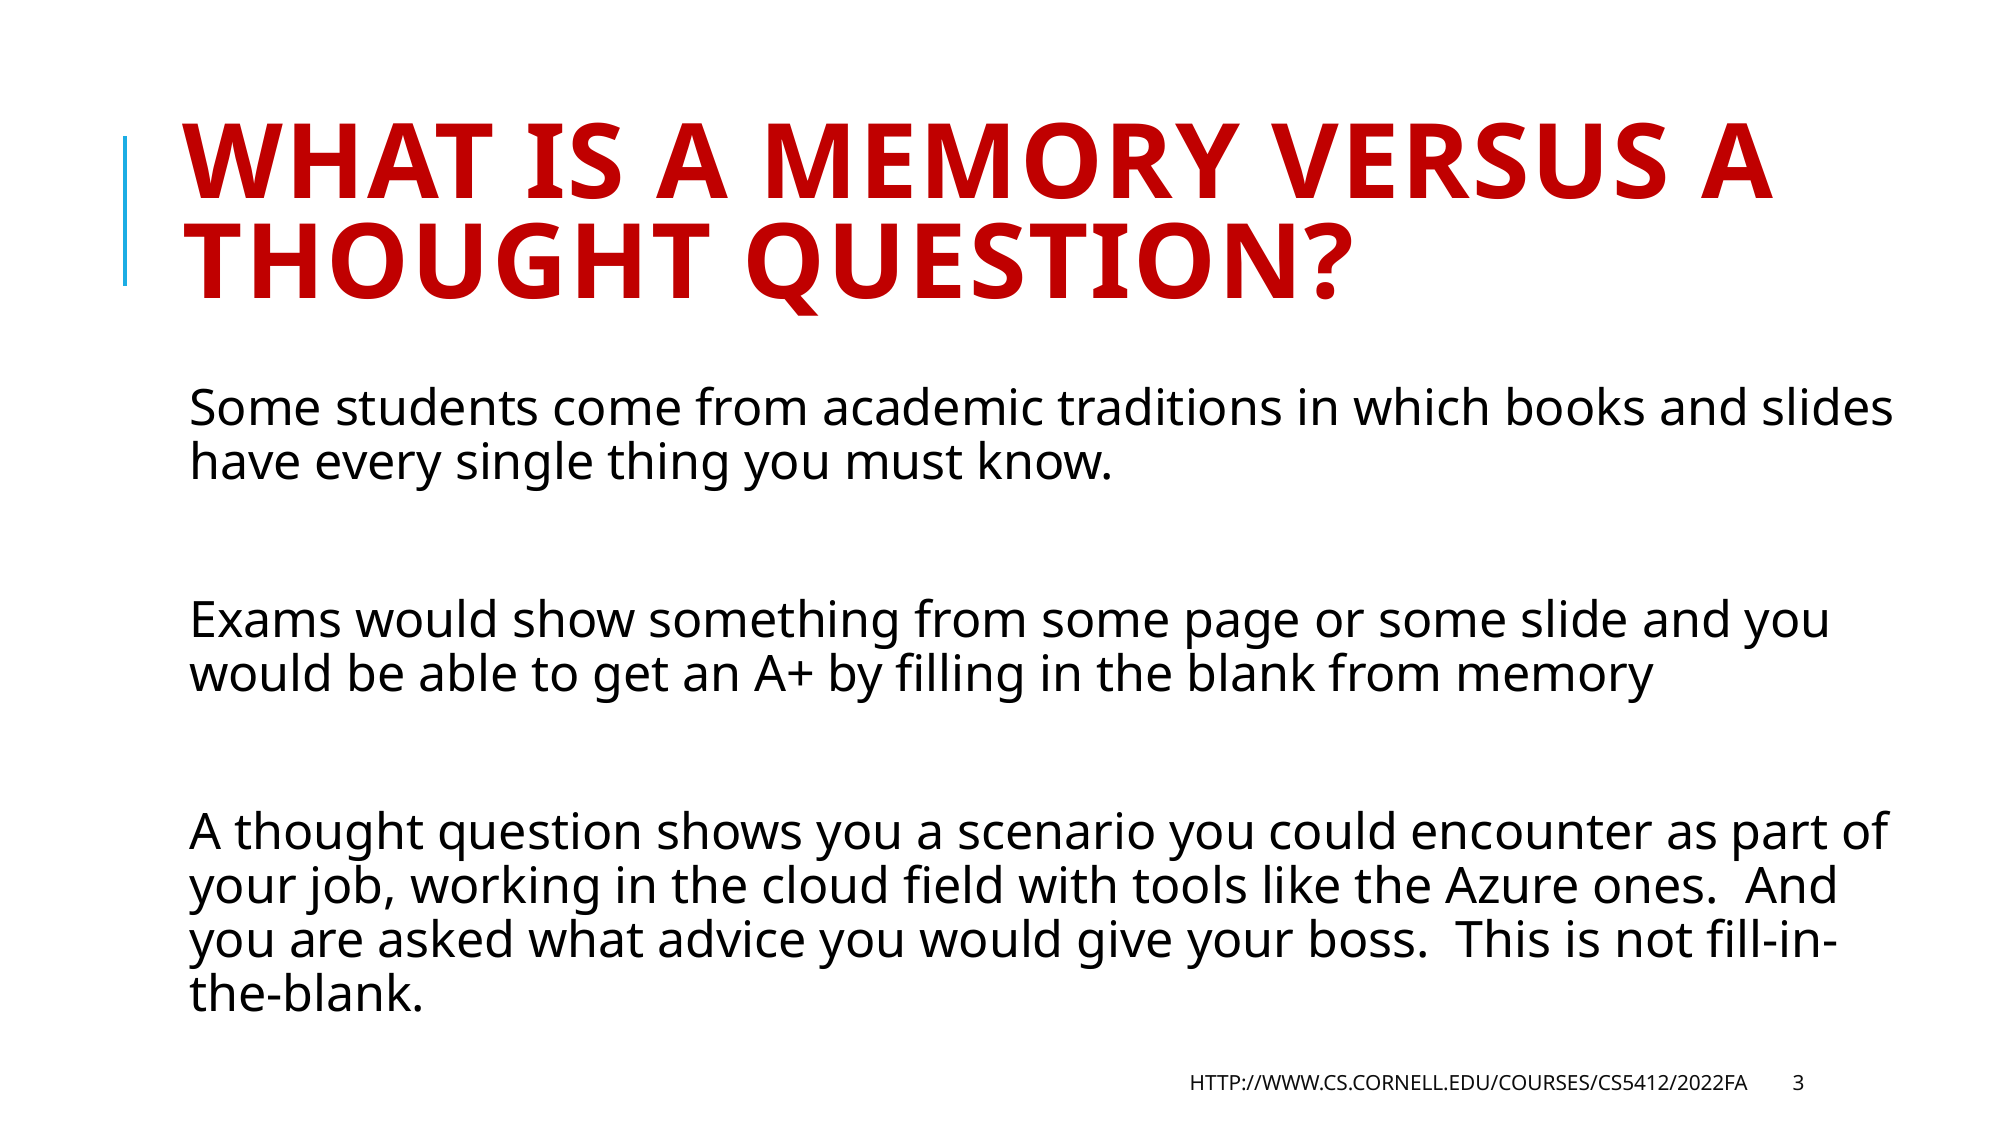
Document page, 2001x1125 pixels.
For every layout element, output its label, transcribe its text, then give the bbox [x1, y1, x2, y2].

slide_number 3 [1777, 1061, 1938, 1107]
list Some students come from academic traditions in which books and slides have every single thing you must know. Exams would show something from some page or some slide and you would be able to get an A+ by filling in the blank from memory A thought question shows you a scenario you could encounter as part of your job, working in the cloud field with tools like the Azure ones. And you are asked what advice you would give your boss. This is not fill-in-the-blank. [168, 375, 1938, 1035]
footer http://www.cs.cornell.edu/courses/cs5412/2022fa [794, 1061, 1763, 1107]
title What is a memory versus a thought question? [168, 96, 1938, 342]
